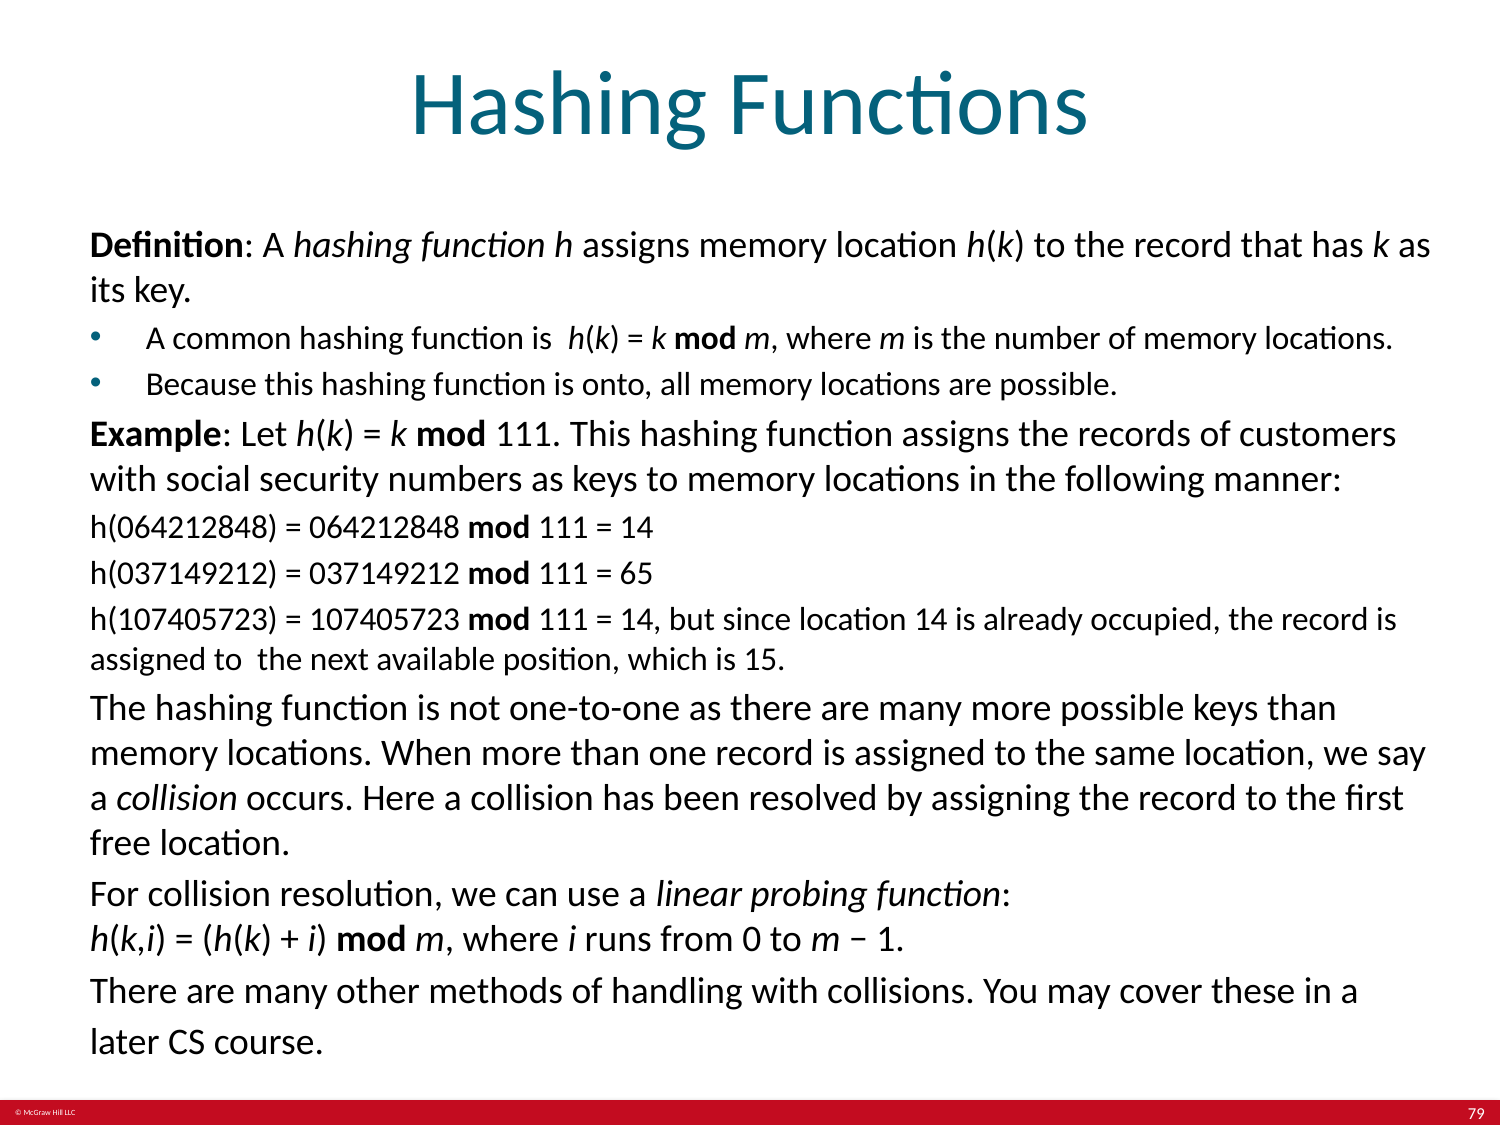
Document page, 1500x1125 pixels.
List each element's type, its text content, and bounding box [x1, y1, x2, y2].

list Definition: A hashing function h assigns memory location h(k) to the record that has k as its key. A common hashing function is h(k) = k mod m, where m is the number of memory locations. Because this hashing function is onto, all memory locations are possible. Example: Let h(k) = k mod 111. This hashing function assigns the records of customers with social security numbers as keys to memory locations in the following manner: h(064212848) = 064212848 mod 111 = 14 h(037149212) = 037149212 mod 111 = 65 h(107405723) = 107405723 mod 111 = 14, but since location 14 is already occupied, the record is assigned to the next available position, which is 15. The hashing function is not one-to-one as there are many more possible keys than memory locations. When more than one record is assigned to the same location, we say a collision occurs. Here a collision has been resolved by assigning the record to the first free location. For collision resolution, we can use a linear probing function: h(k,i) = (h(k) + i) mod m, where i runs from 0 to m − 1. There are many other methods of handling with collisions. You may cover these in a later CS course. [75, 212, 1451, 1075]
title Hashing Functions [0, 0, 1500, 195]
text_box 79 [1424, 1099, 1500, 1125]
